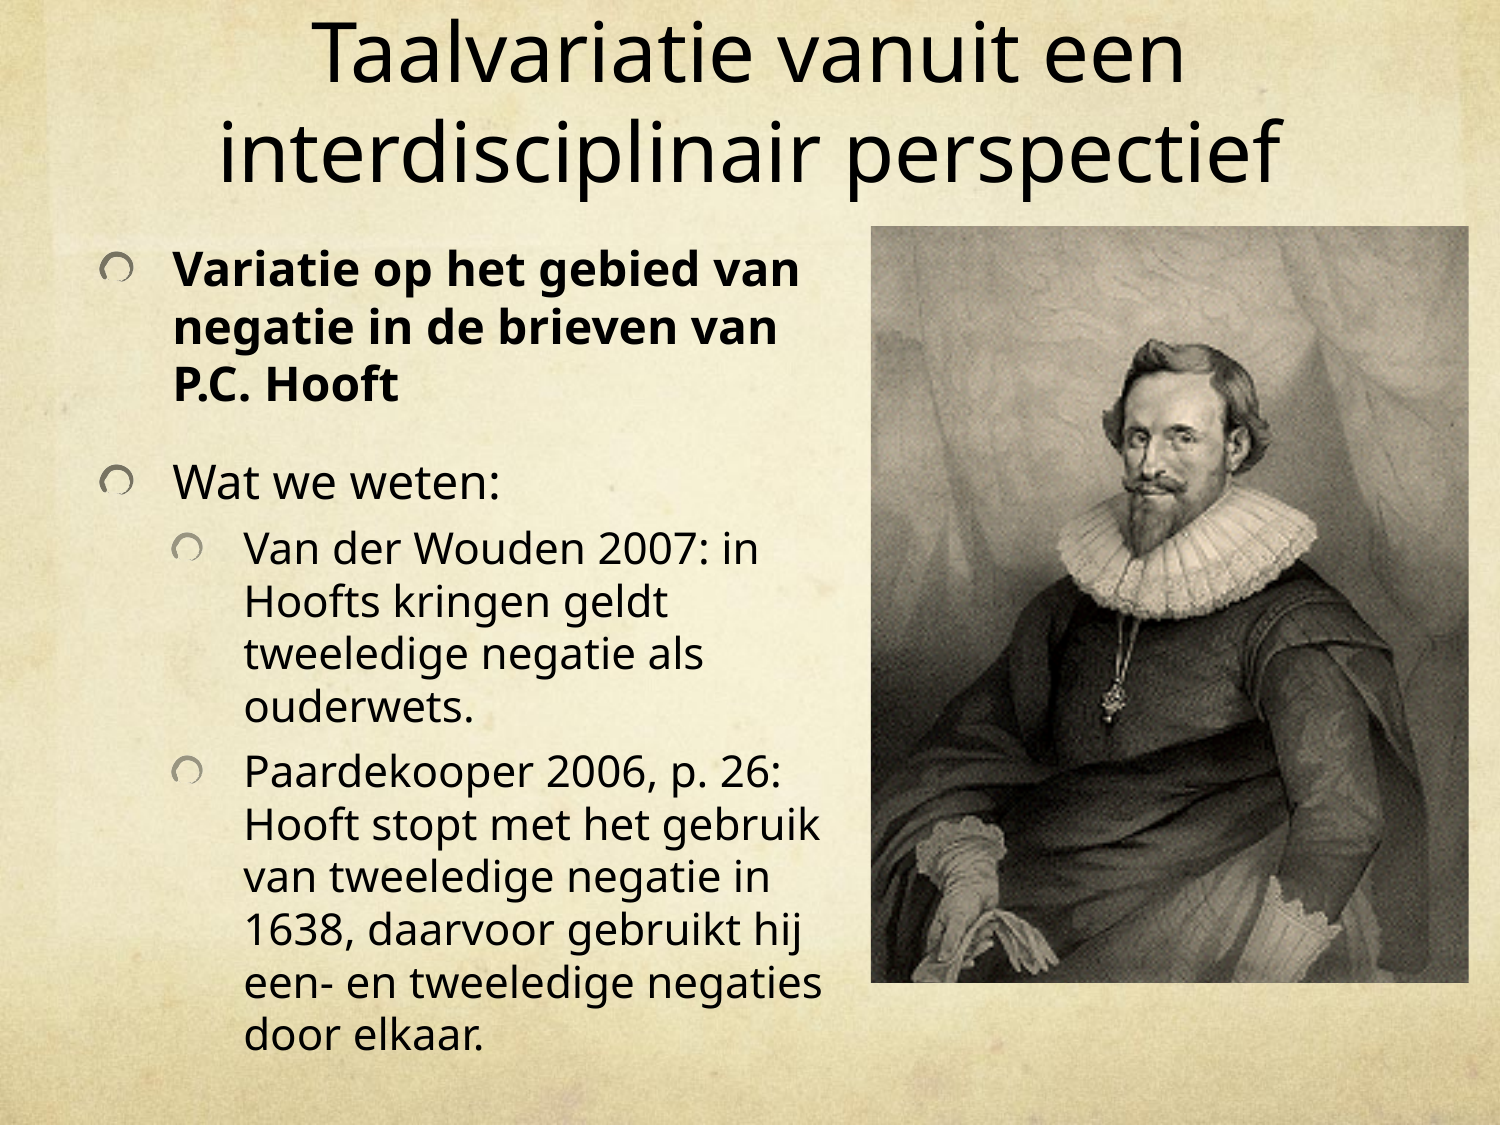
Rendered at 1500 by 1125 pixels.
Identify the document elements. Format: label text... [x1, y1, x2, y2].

title Taalvariatie vanuit een interdisciplinair perspectief [150, 27, 1350, 171]
list Variatie op het gebied van negatie in de brieven van P.C. Hooft Wat we weten: Van der Wouden 2007: in Hoofts kringen geldt tweeledige negatie als ouderwets. Paardekooper 2006, p. 26: Hooft stopt met het gebruik van tweeledige negatie in 1638, daarvoor gebruikt hij een- en tweeledige negaties door elkaar. [84, 231, 871, 1070]
picture [0, 0, 1500, 1125]
